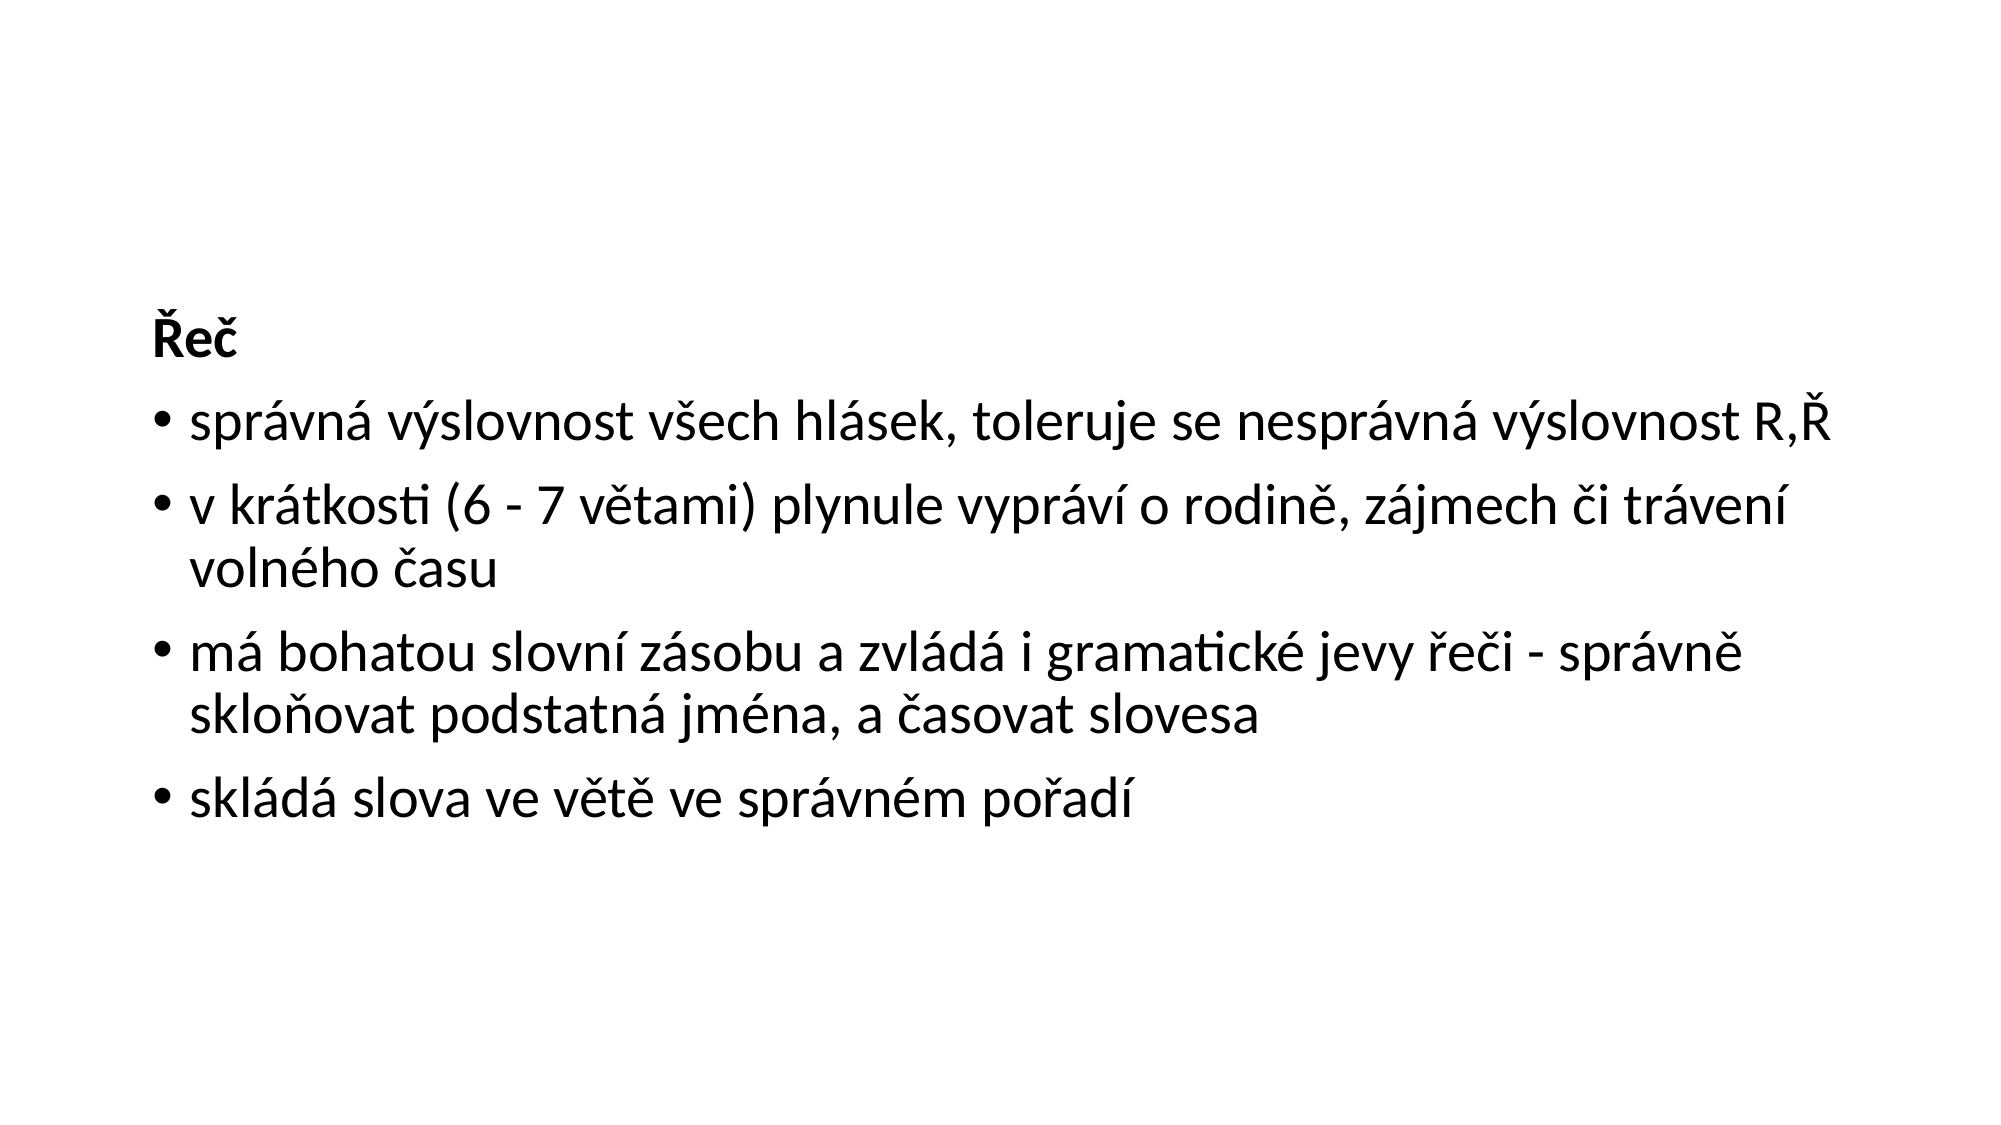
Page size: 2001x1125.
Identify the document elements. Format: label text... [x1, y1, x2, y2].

list Řeč správná výslovnost všech hlásek, toleruje se nesprávná výslovnost R,Ř v krátkosti (6 - 7 větami) plynule vypráví o rodině, zájmech či trávení volného času má bohatou slovní zásobu a zvládá i gramatické jevy řeči - správně skloňovat podstatná jména, a časovat slovesa skládá slova ve větě ve správném pořadí [137, 299, 1863, 1014]
